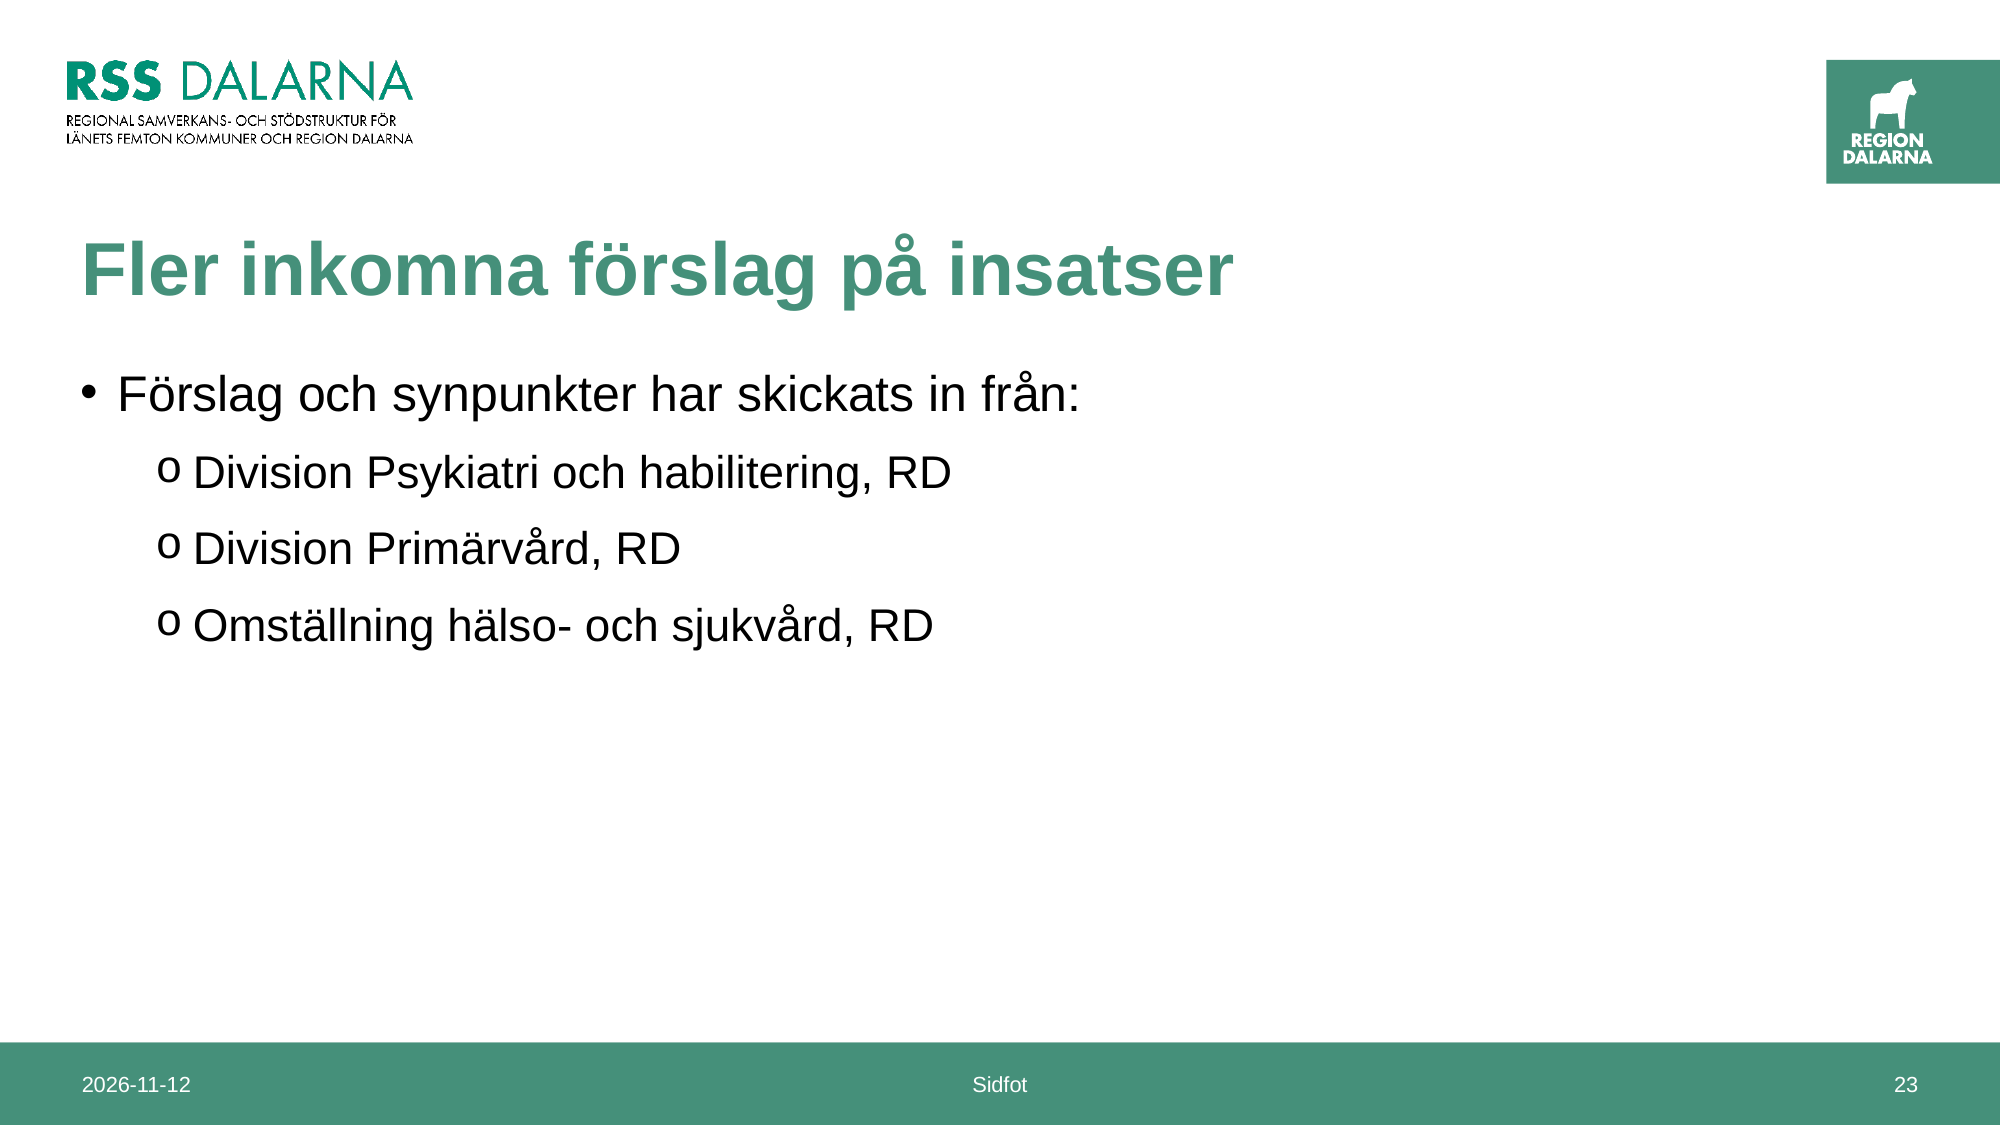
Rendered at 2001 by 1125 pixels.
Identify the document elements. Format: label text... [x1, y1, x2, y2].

title Fler inkomna förslag på insatser [66, 171, 1776, 371]
list Förslag och synpunkter har skickats in från: Division Psykiatri och habilitering, RD Division Primärvård, RD Omställning hälso- och sjukvård, RD [65, 341, 1931, 1020]
slide_number 23 [1412, 1042, 1933, 1125]
picture [67, 59, 413, 144]
footer Sidfot [662, 1042, 1338, 1125]
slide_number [66, 1042, 588, 1125]
